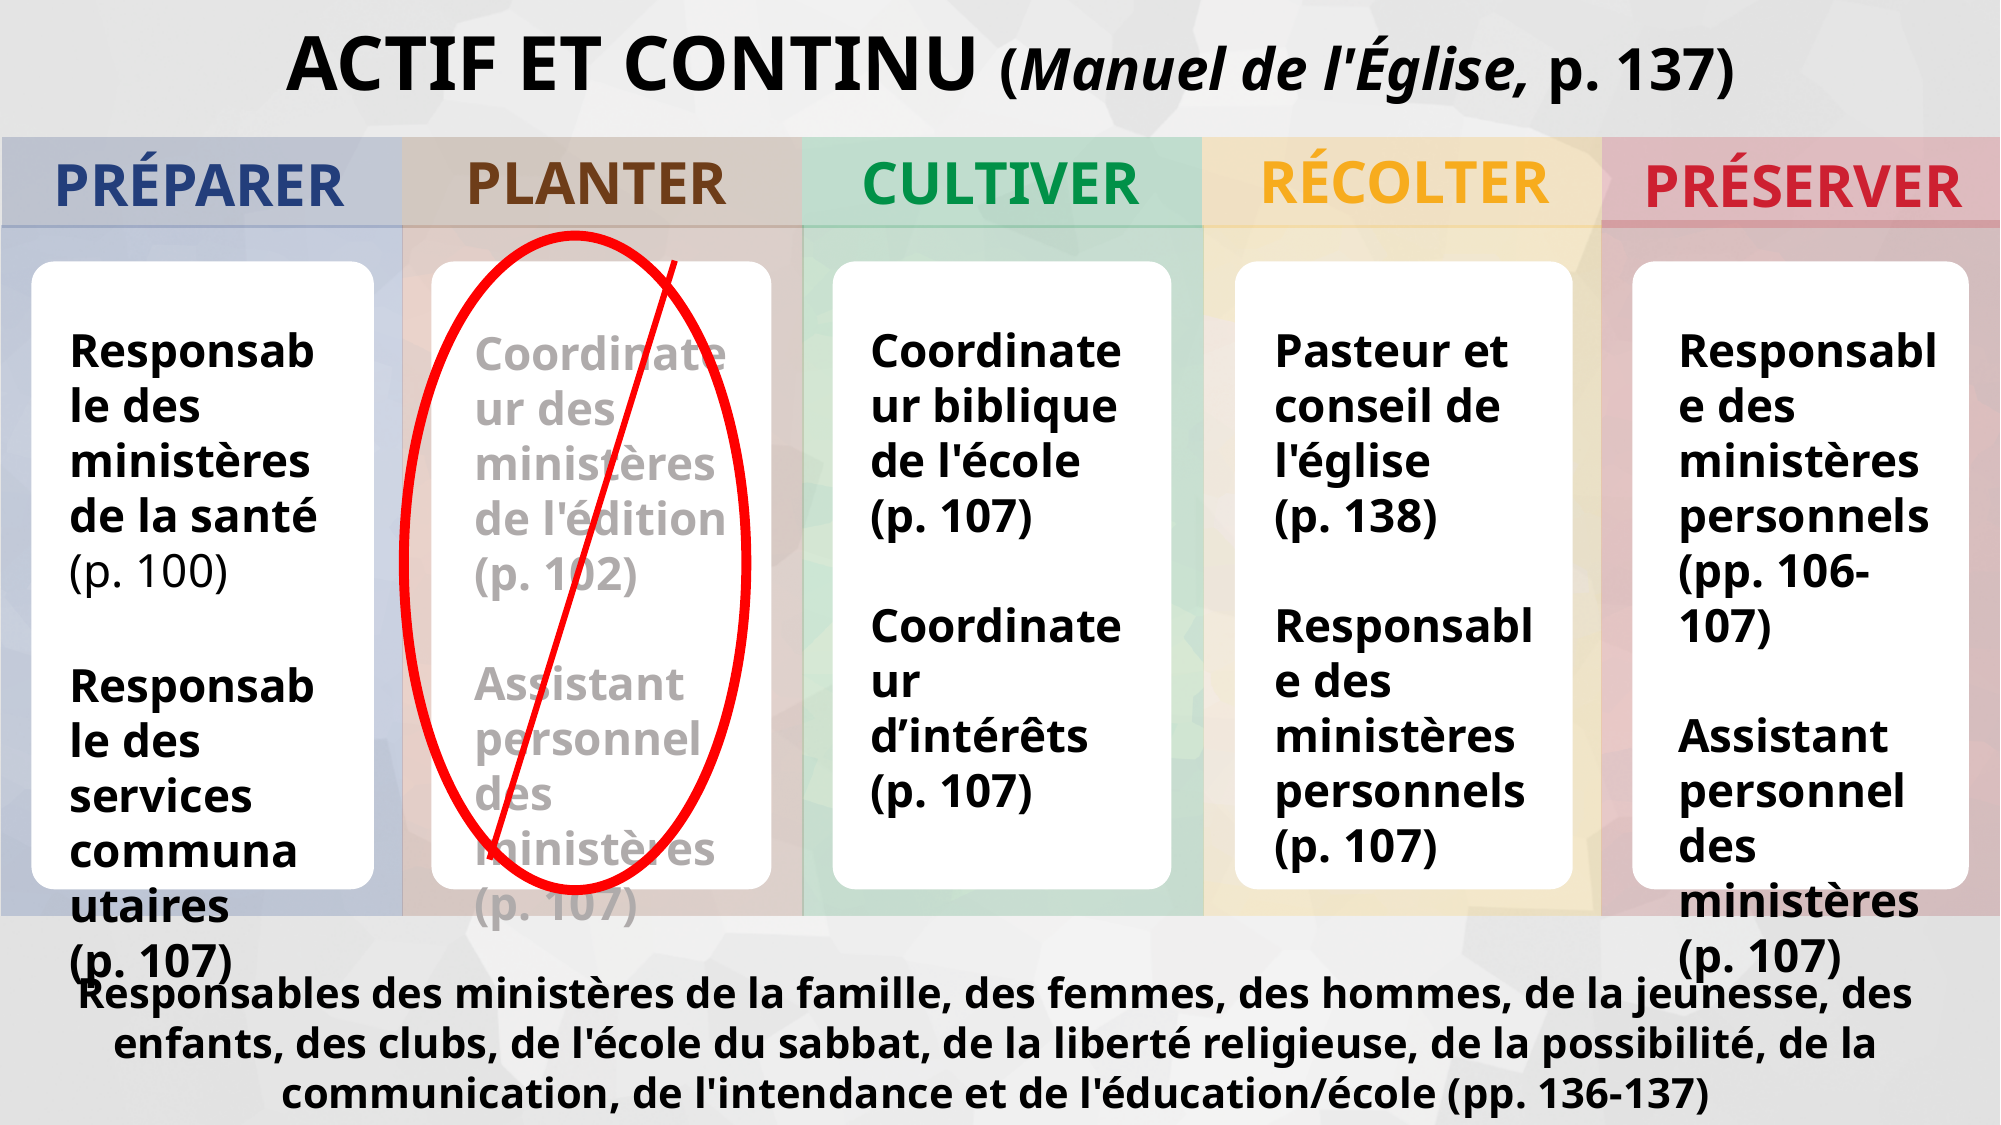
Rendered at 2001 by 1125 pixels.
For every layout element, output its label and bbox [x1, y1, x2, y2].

text_box [489, 260, 675, 860]
picture [0, 0, 2000, 1125]
